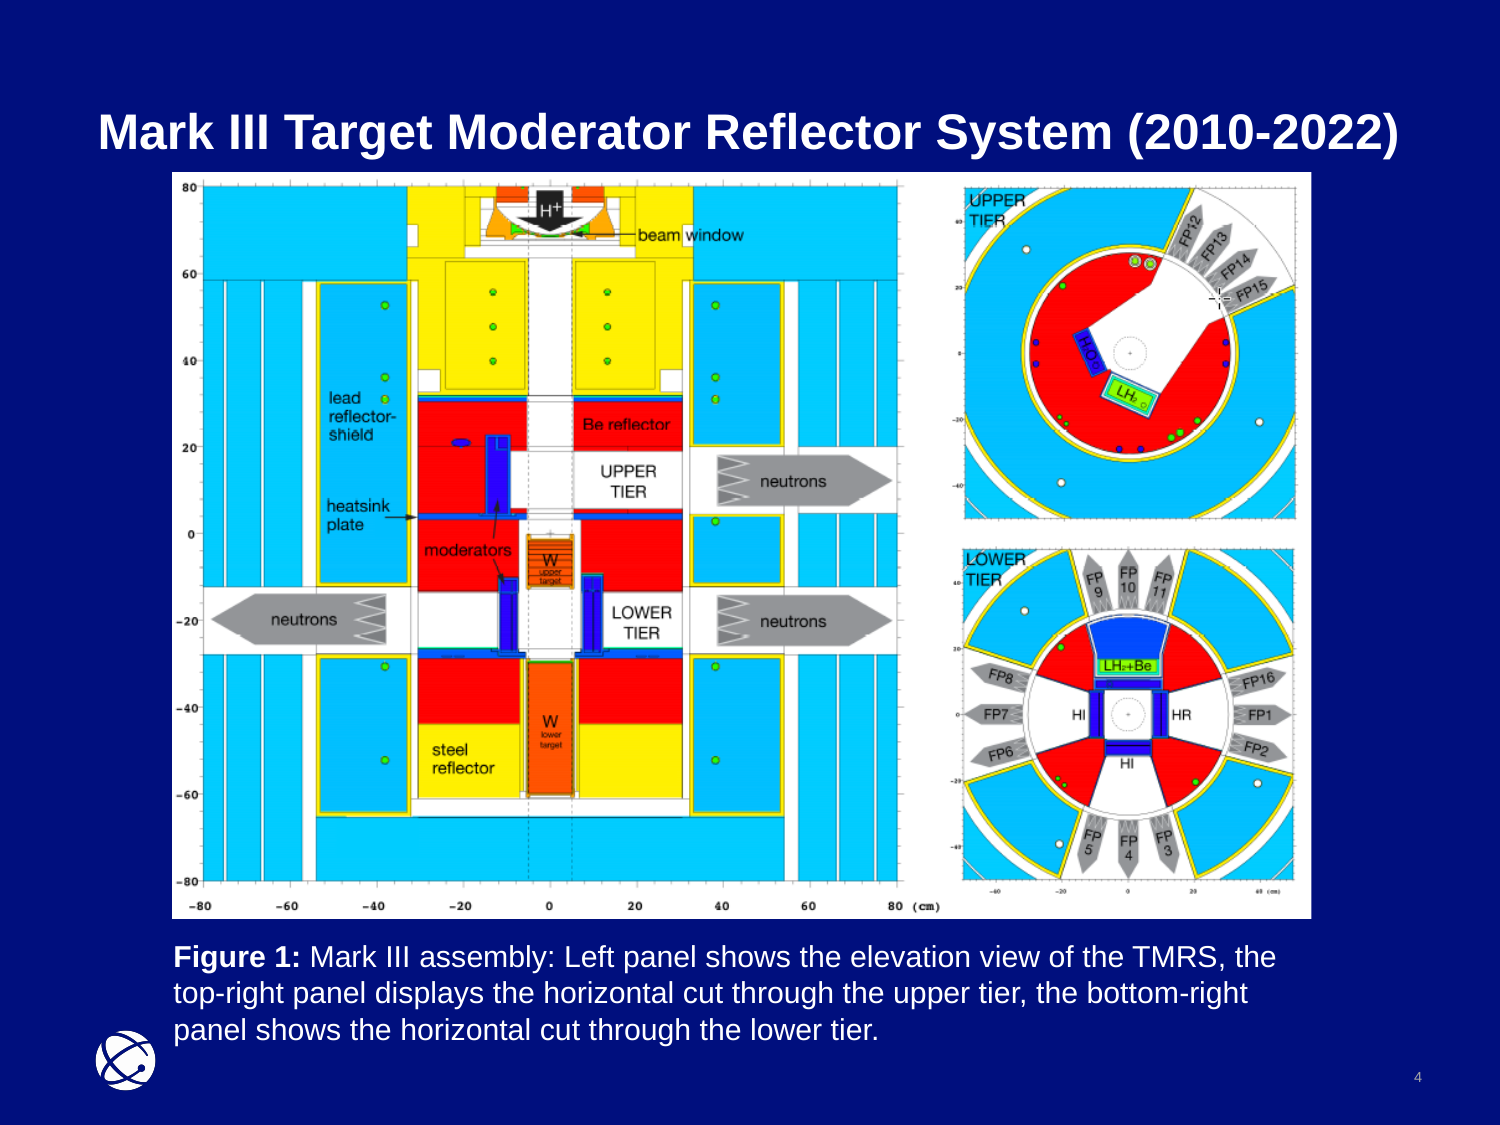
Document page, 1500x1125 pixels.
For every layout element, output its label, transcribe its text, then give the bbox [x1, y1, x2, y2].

list Figure 1: Mark III assembly: Left panel shows the elevation view of the TMRS, the top-right panel displays the horizontal cut through the upper tier, the bottom-right panel shows the horizontal cut through the lower tier. [172, 937, 1312, 1047]
picture [91, 1026, 160, 1095]
picture [171, 172, 1312, 919]
title Mark III Target Moderator Reflector System (2010-2022) [97, 99, 1409, 246]
